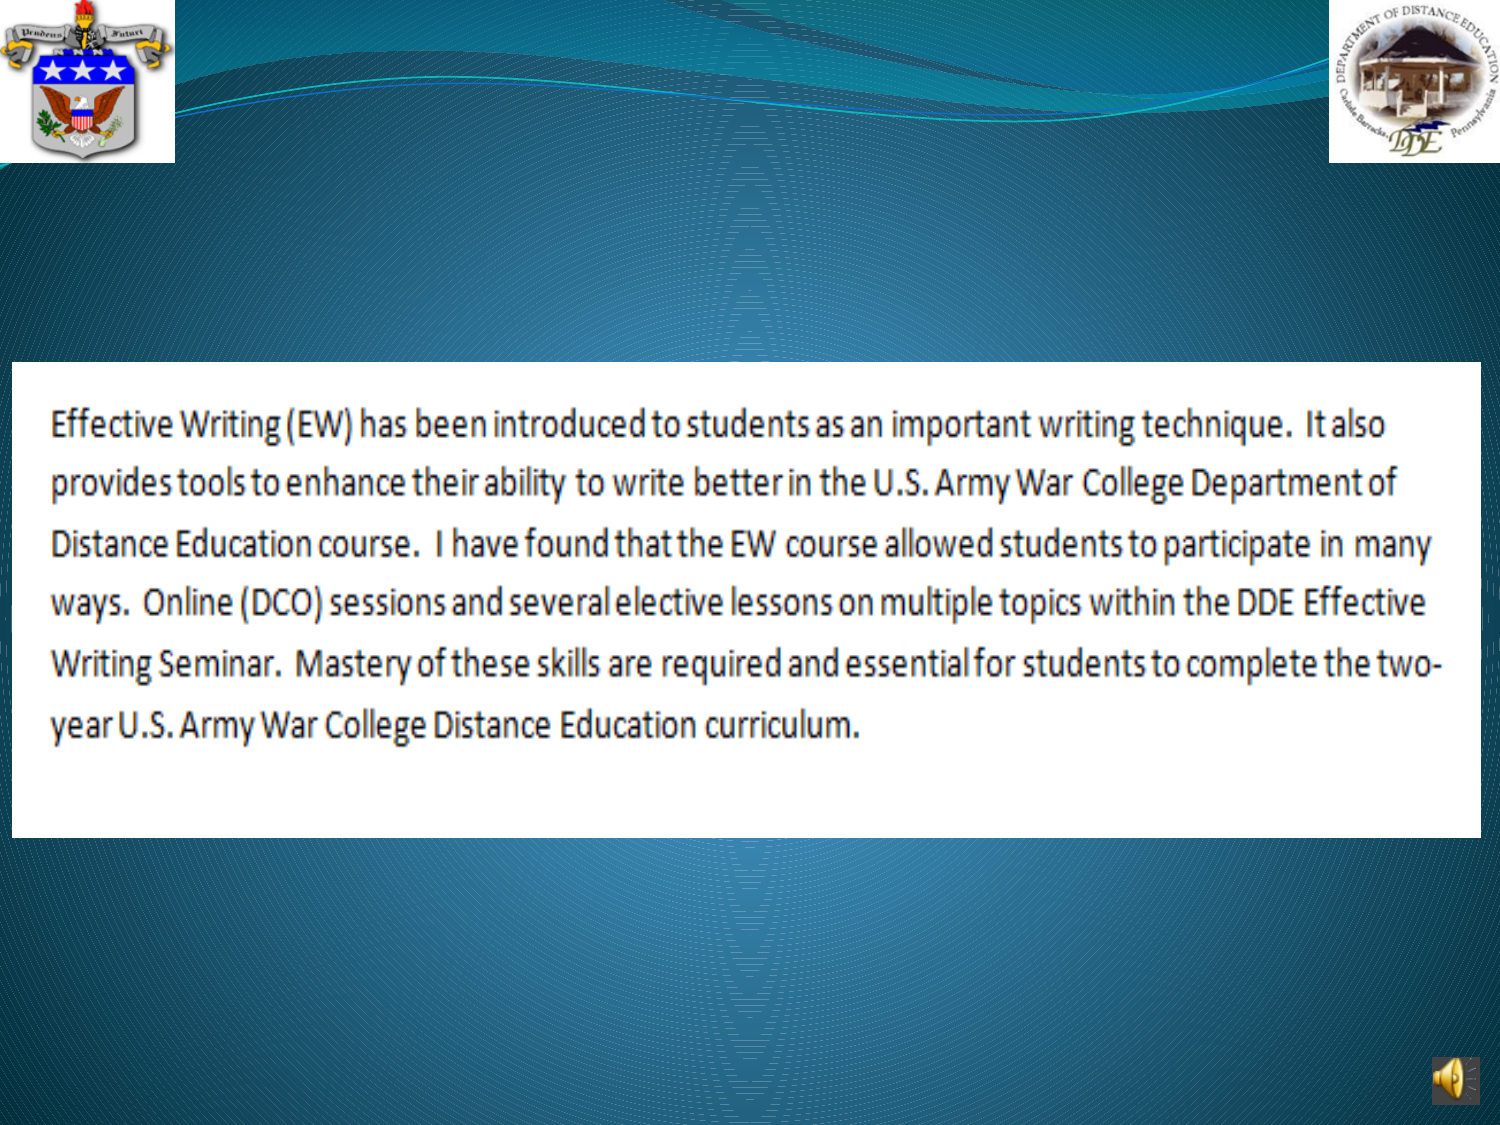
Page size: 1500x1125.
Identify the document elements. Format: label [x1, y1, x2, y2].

picture [12, 362, 1481, 838]
picture [1430, 1055, 1482, 1107]
picture [1329, 0, 1500, 163]
picture [0, 0, 176, 164]
